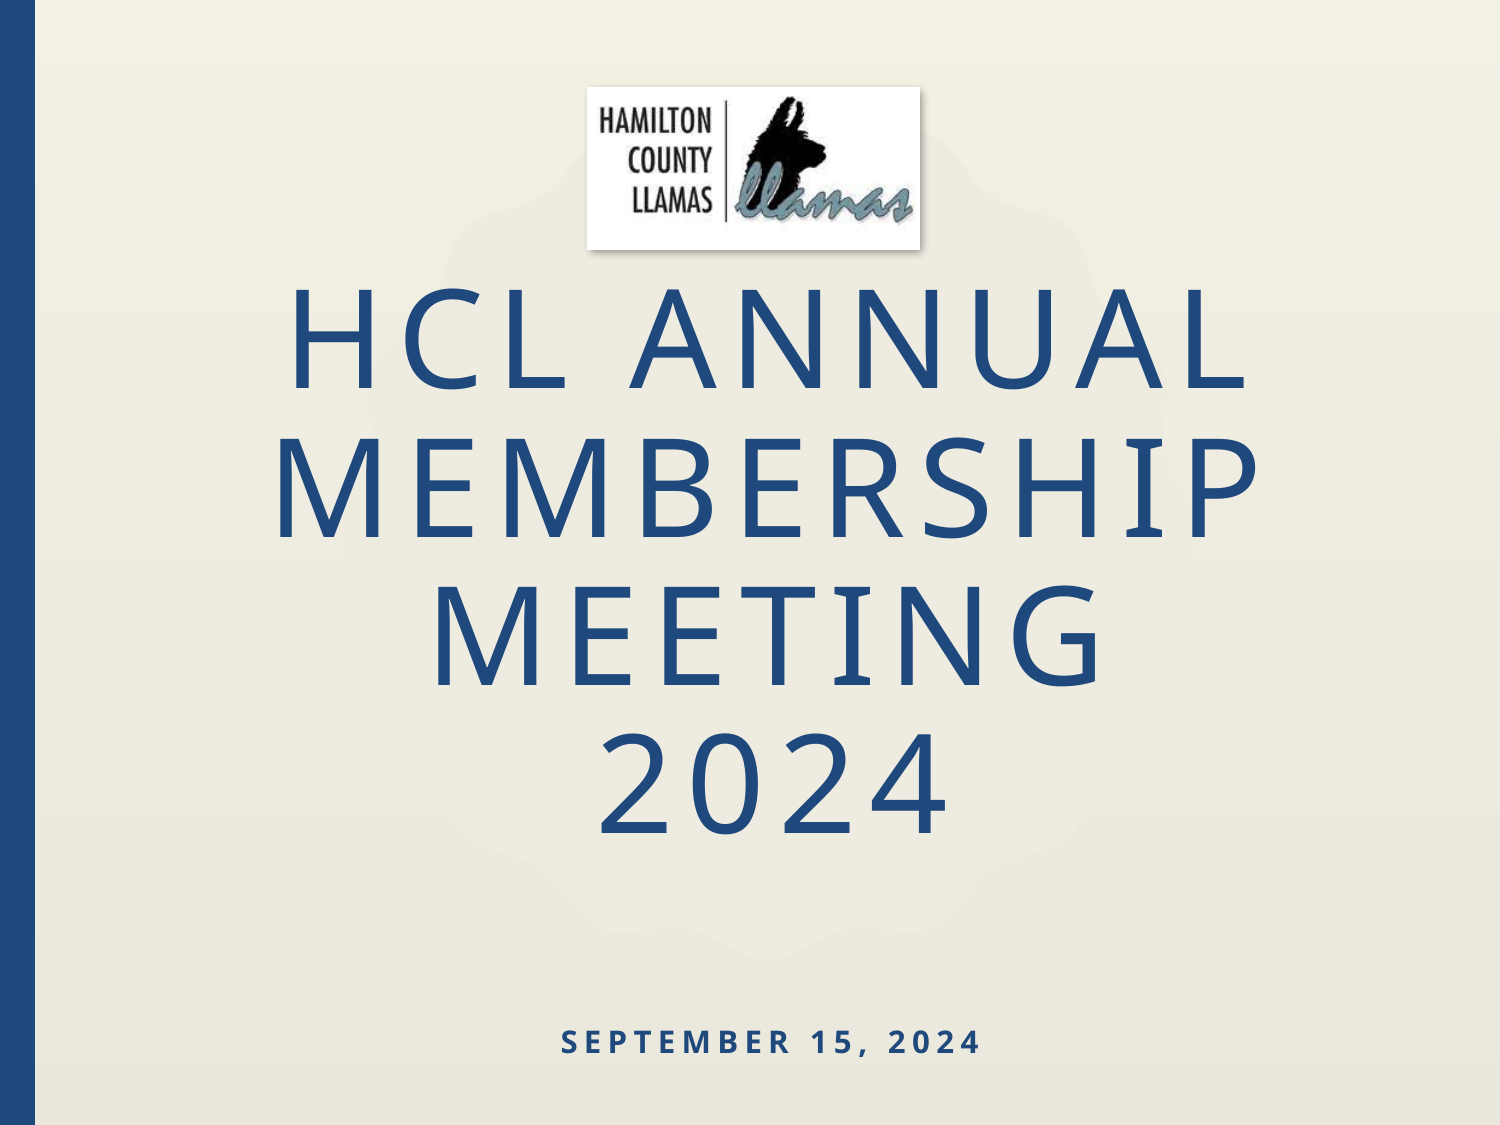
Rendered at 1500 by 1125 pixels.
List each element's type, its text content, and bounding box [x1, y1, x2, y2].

picture [587, 87, 920, 251]
title HCL Annual membership Meeting 2024 [137, 237, 1407, 896]
subtitle September 15, 2024 [275, 962, 1265, 1085]
